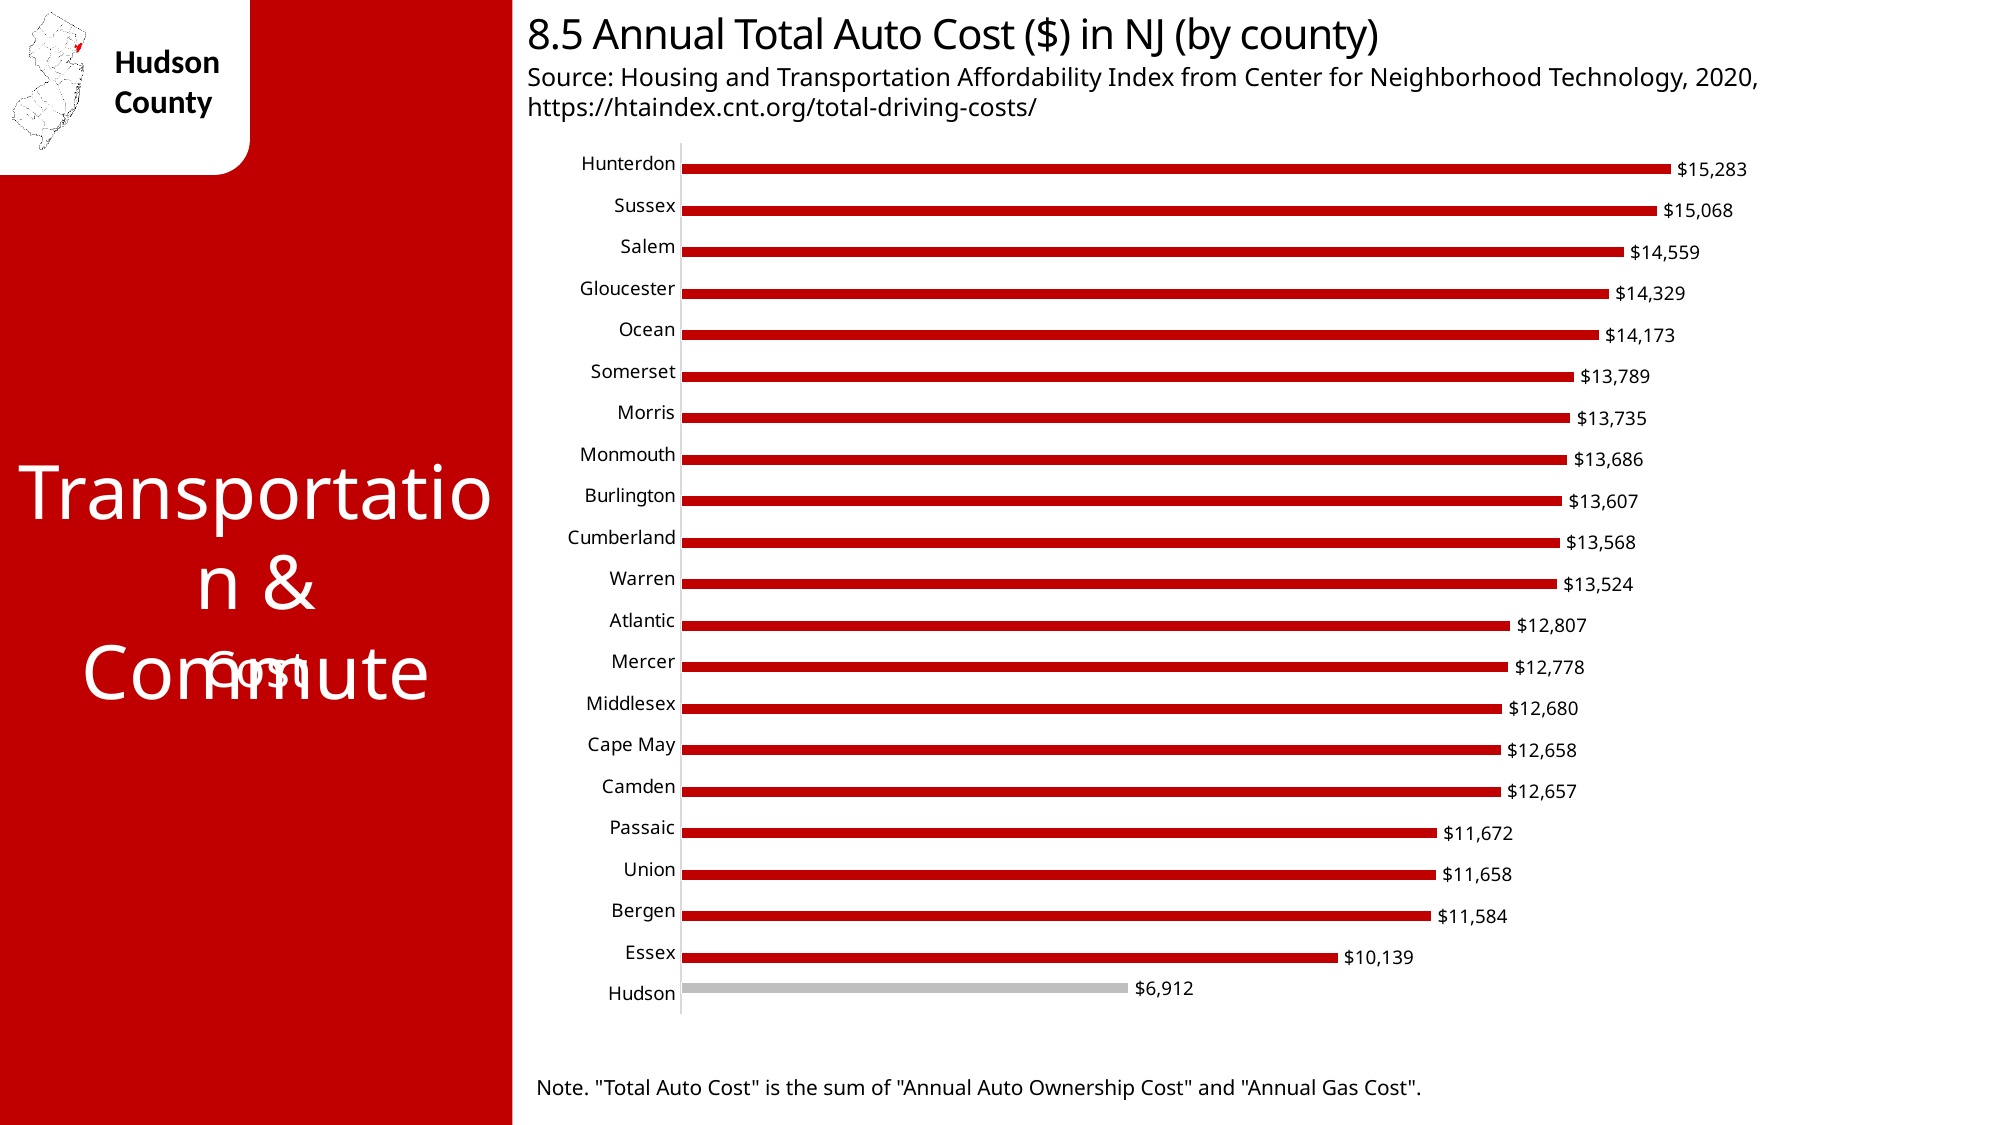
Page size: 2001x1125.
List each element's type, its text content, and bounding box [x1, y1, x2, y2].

text_box Source: Housing and Transportation Affordability Index from Center for Neighborhood Technology, 2020, https://htaindex.cnt.org/total-driving-costs/ [512, 54, 1891, 130]
text_box Transportation & Commute [0, 437, 513, 723]
chart [540, 124, 1875, 1033]
text_box Note. "Total Auto Cost" is the sum of "Annual Auto Ownership Cost" and "Annual Gas Cost". [521, 1049, 1872, 1125]
text_box 8.5 Annual Total Auto Cost ($) in NJ (by county) [512, 0, 1992, 65]
picture [12, 12, 86, 150]
text_box Cost [95, 630, 418, 706]
